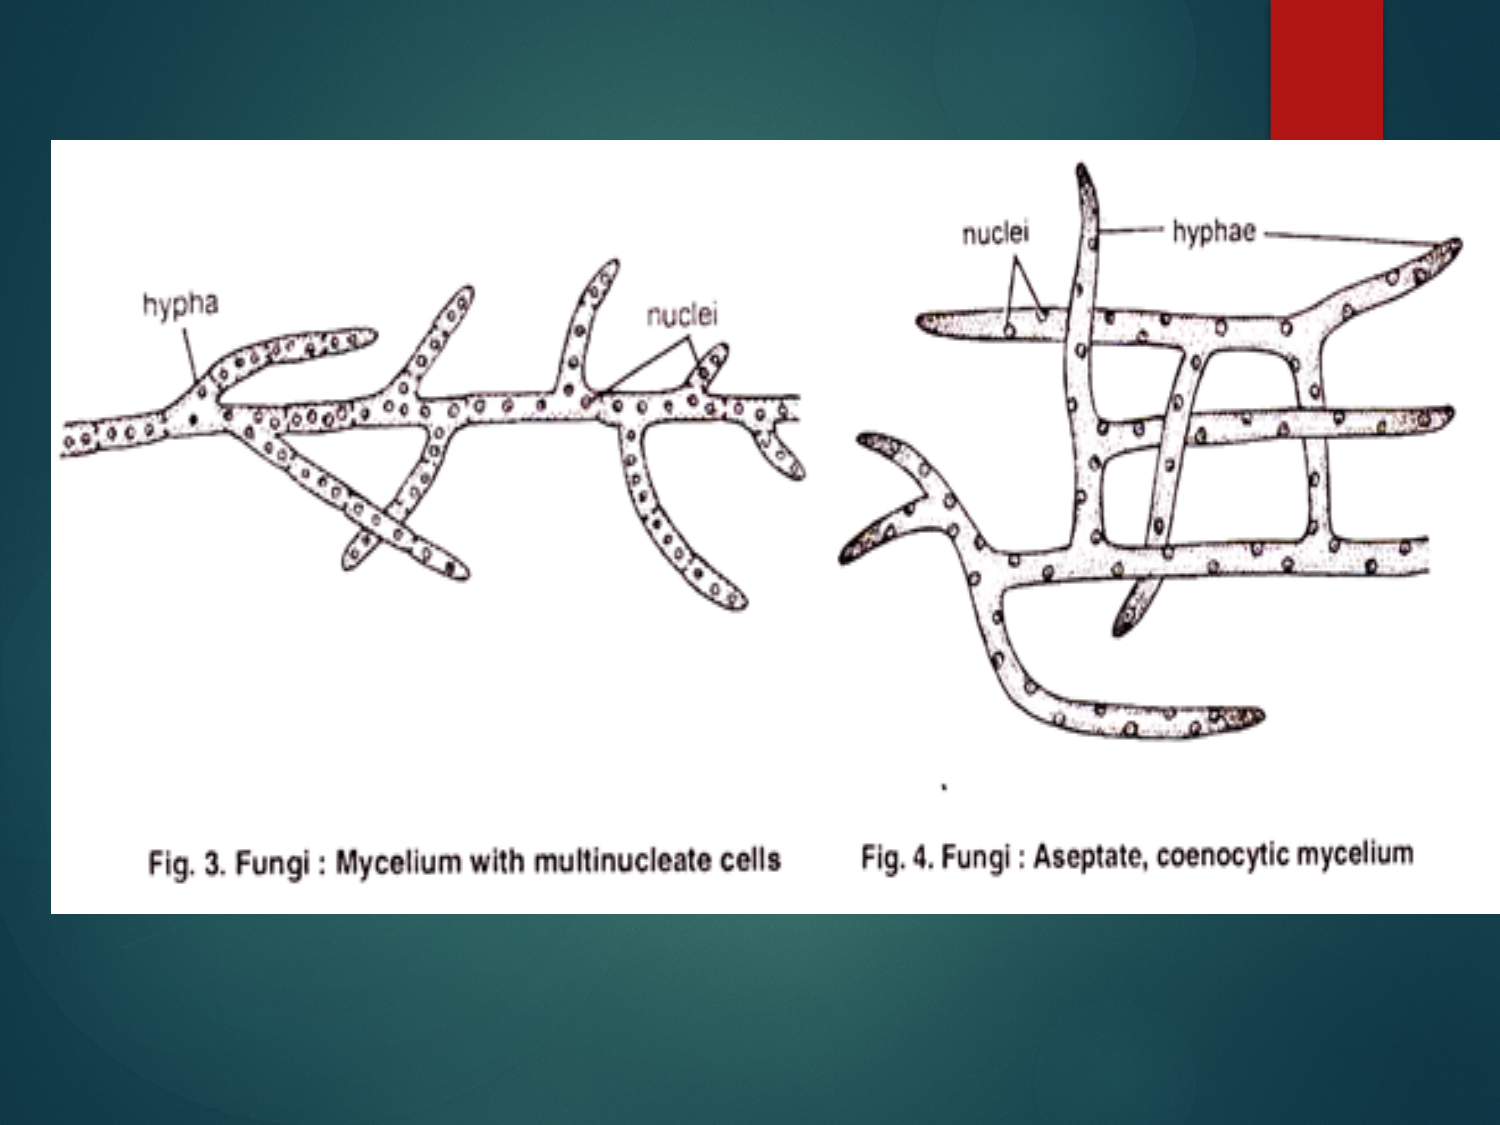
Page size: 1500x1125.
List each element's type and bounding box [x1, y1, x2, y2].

picture [51, 140, 1500, 915]
